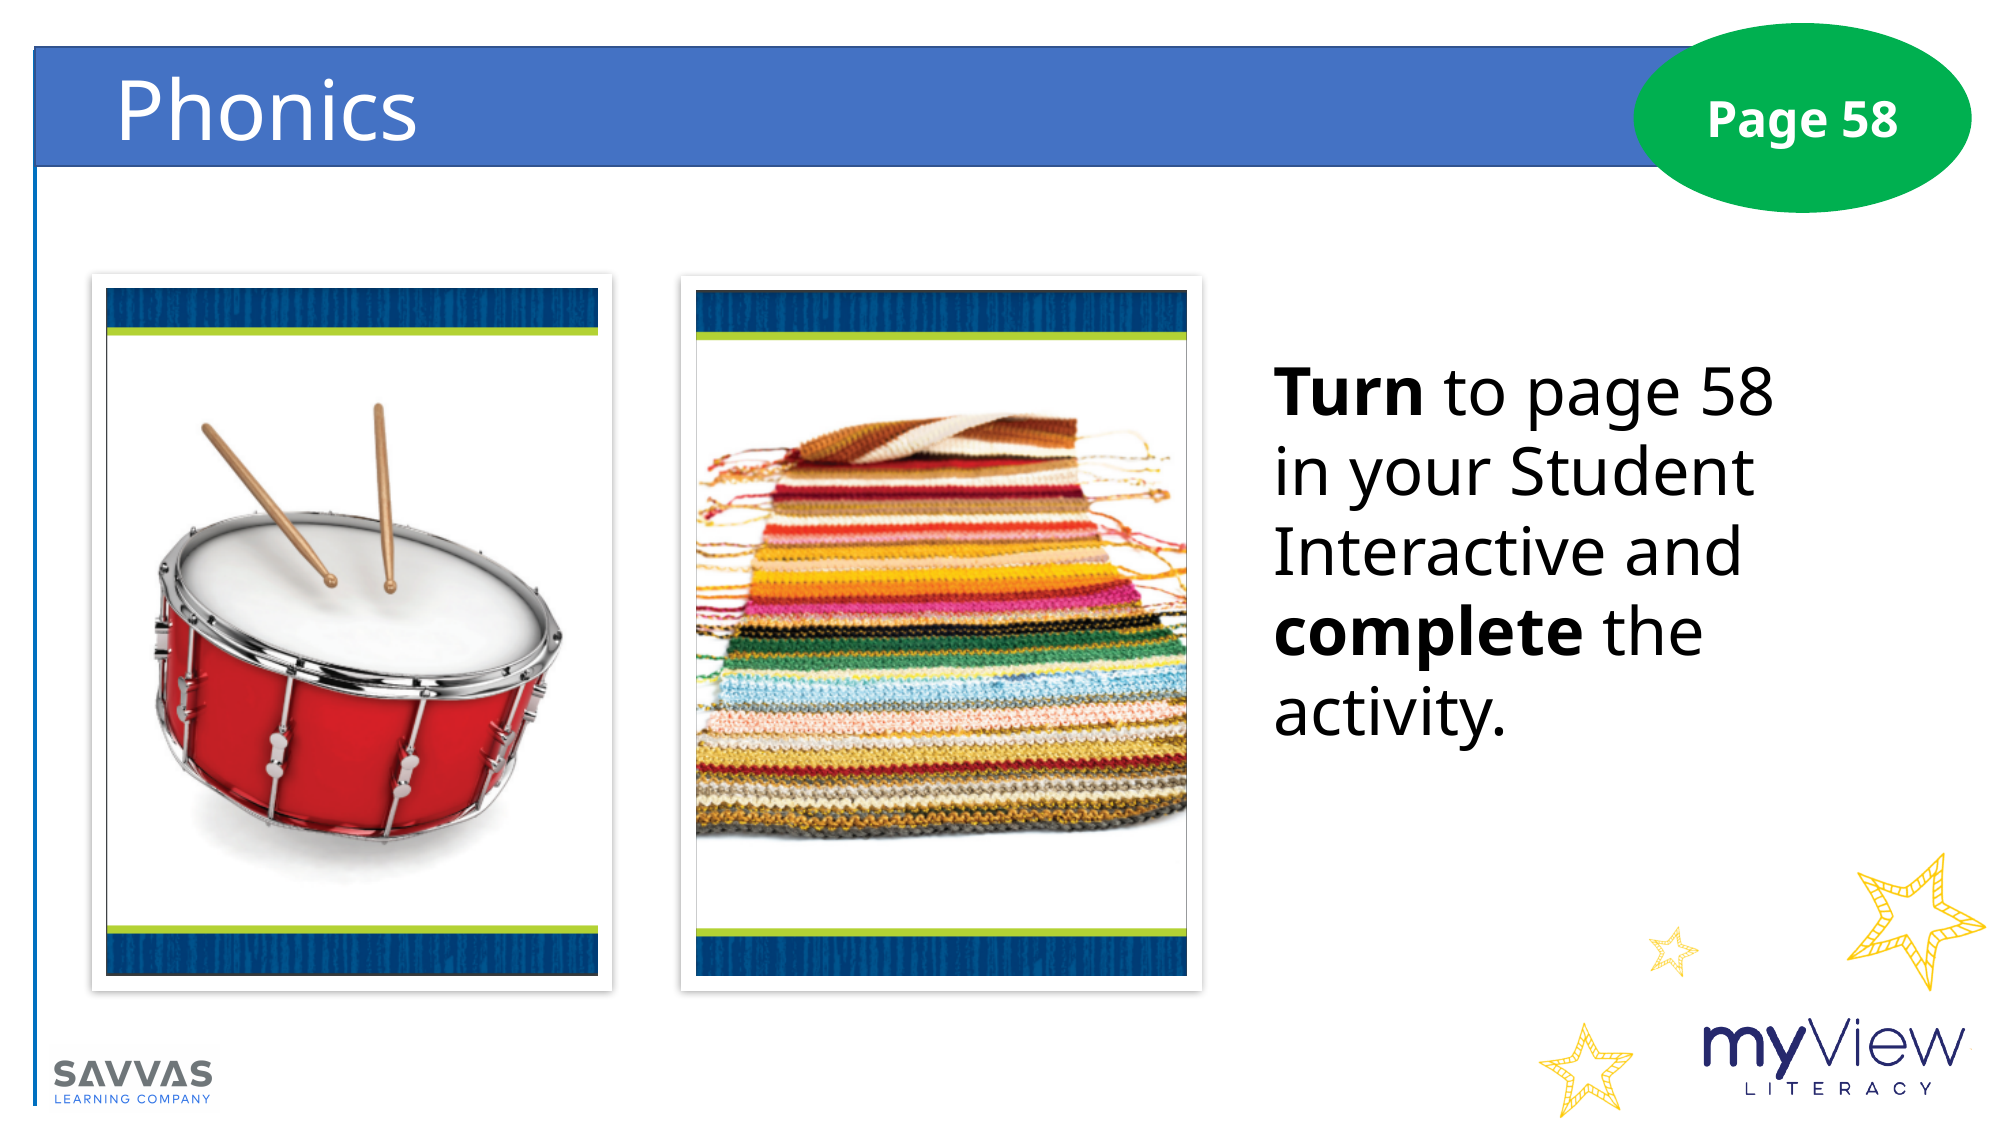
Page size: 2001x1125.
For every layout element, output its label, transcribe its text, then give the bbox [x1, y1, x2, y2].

picture [695, 289, 1188, 977]
text_box Page 58 [1633, 23, 1972, 213]
picture [48, 1043, 220, 1113]
text_box Turn to page 58 in your Student Interactive and complete the activity. [1258, 341, 1845, 757]
picture [1509, 814, 2000, 1125]
text_box Phonics [34, 46, 1690, 167]
picture [105, 287, 598, 977]
